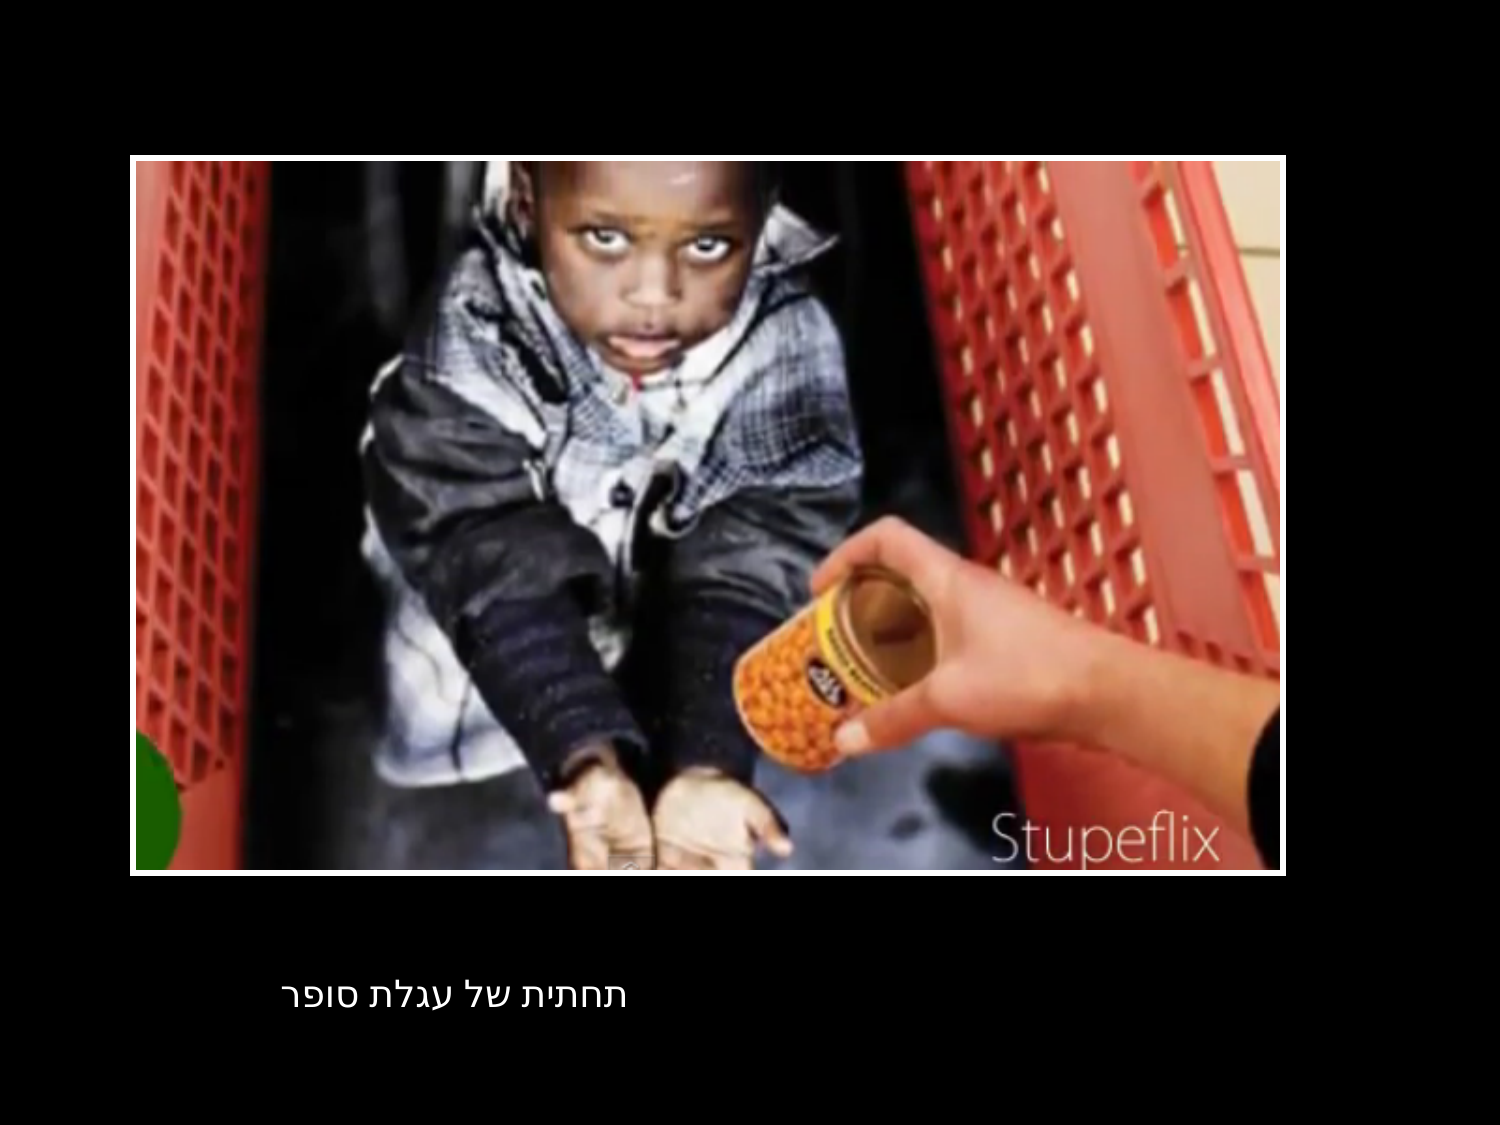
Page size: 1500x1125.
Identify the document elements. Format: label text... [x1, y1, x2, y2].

text_box תחתית של עגלת סופר [171, 962, 644, 1023]
picture [135, 160, 1281, 870]
